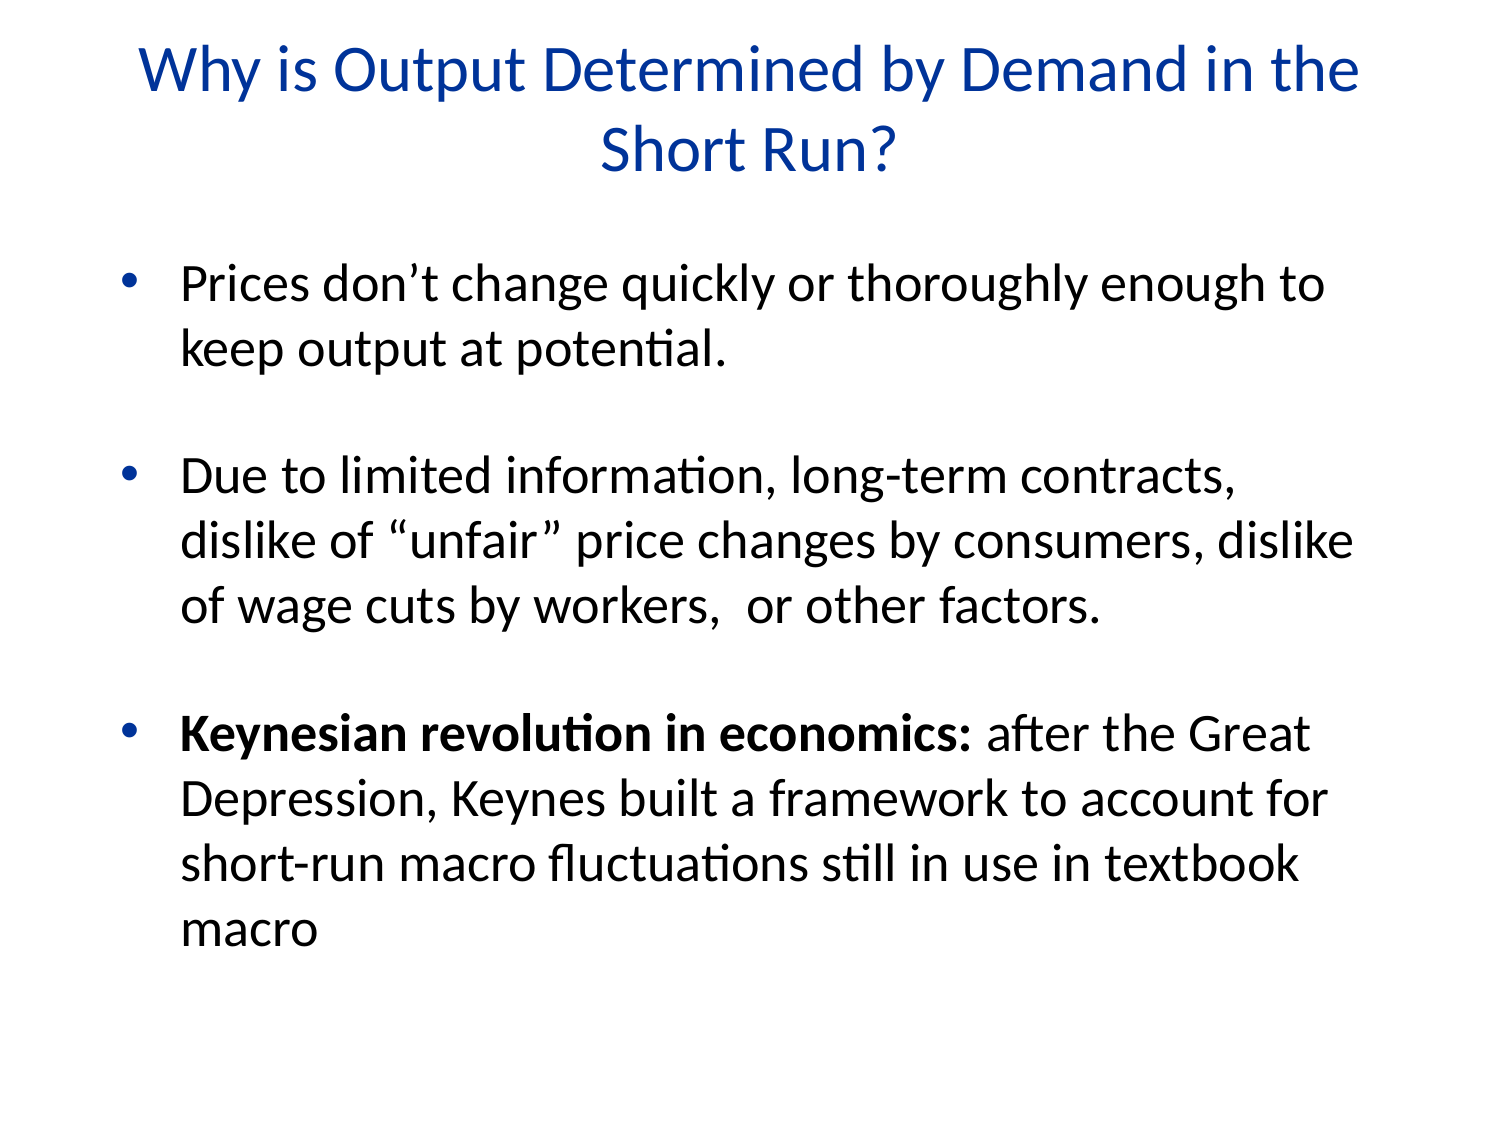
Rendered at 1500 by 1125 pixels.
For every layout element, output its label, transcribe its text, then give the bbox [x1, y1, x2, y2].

list Why is Output Determined by Demand in the Short Run? Prices don’t change quickly or thoroughly enough to keep output at potential. Due to limited information, long-term contracts, dislike of “unfair” price changes by consumers, dislike of wage cuts by workers, or other factors. Keynesian revolution in economics: after the Great Depression, Keynes built a framework to account for short-run macro fluctuations still in use in textbook macro [105, 24, 1395, 1015]
